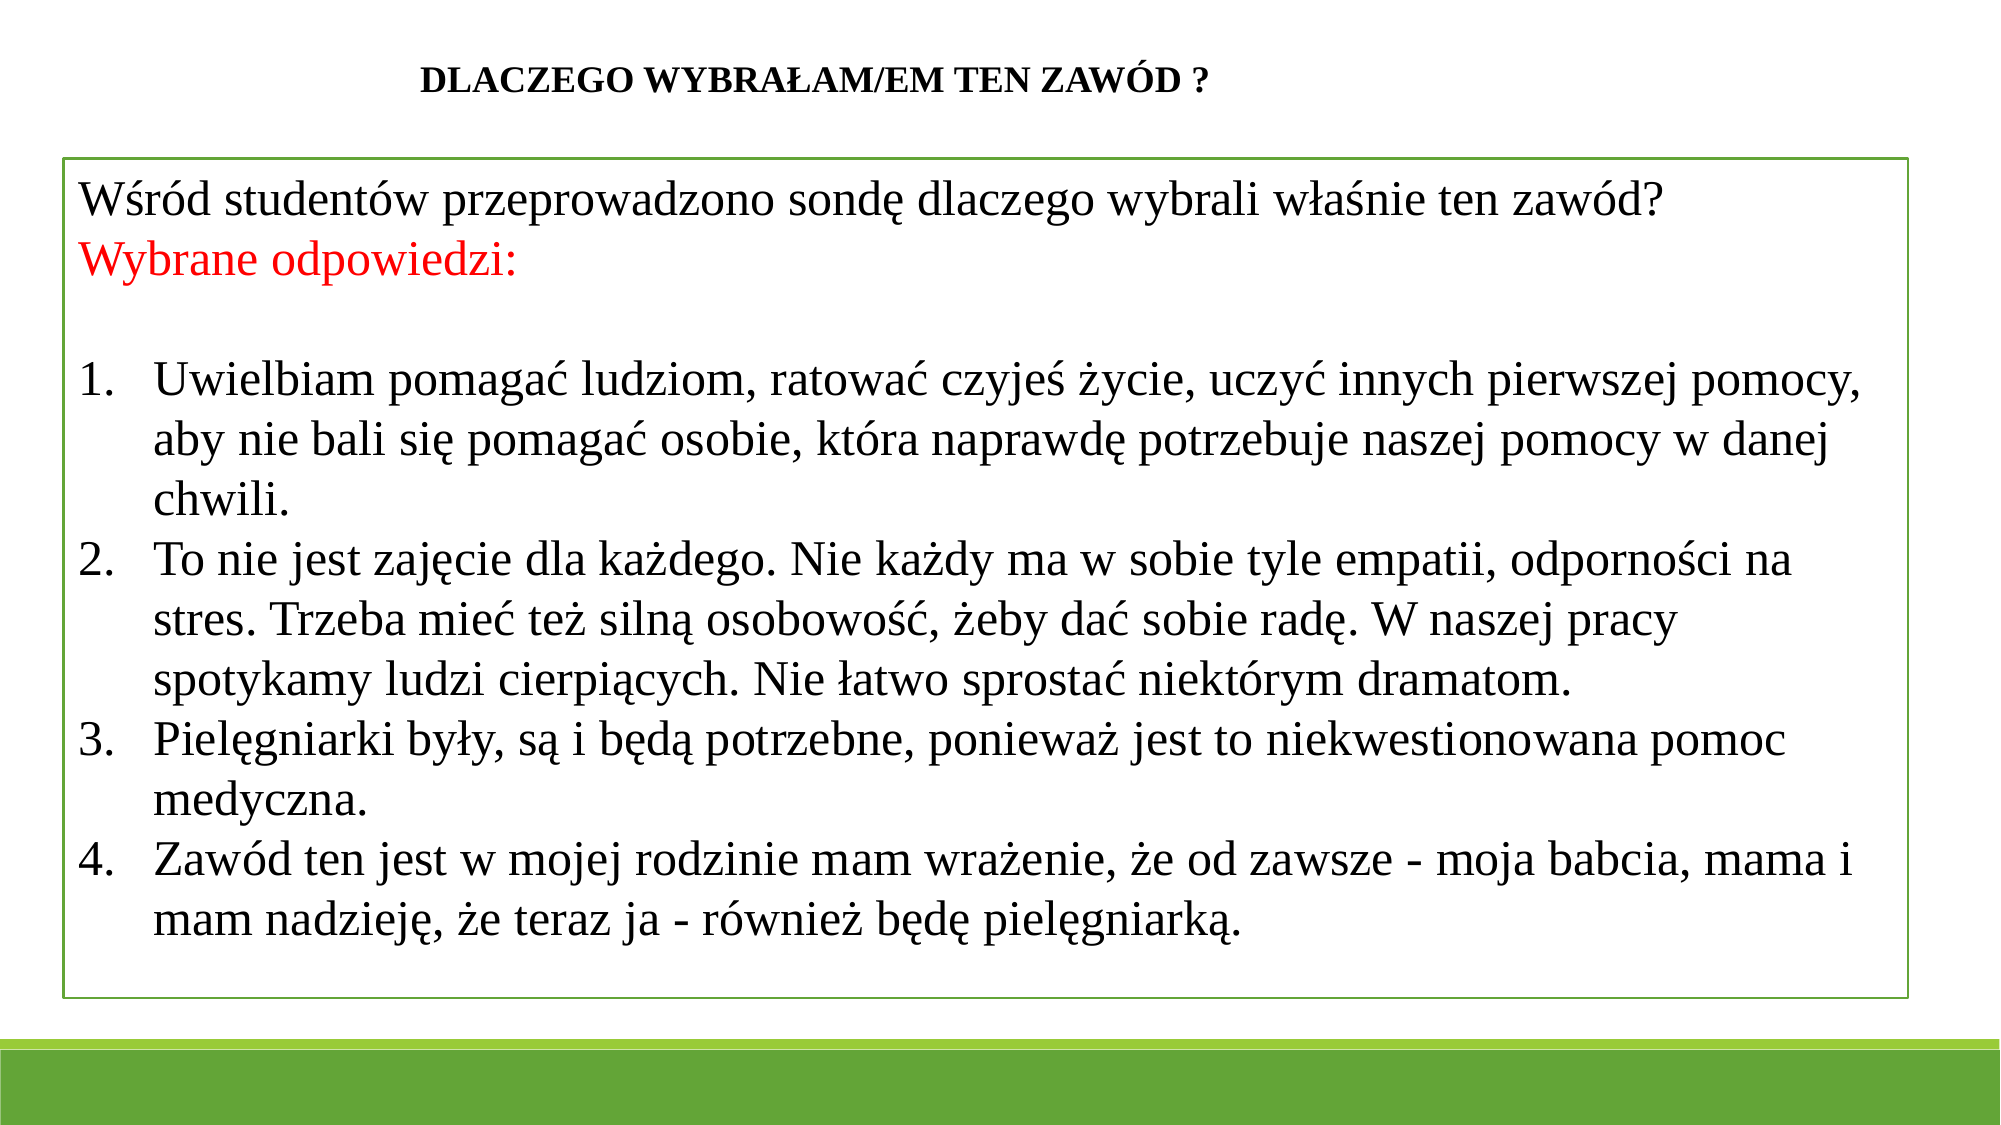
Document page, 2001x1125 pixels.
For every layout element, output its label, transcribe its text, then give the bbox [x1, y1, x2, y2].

text_box Wśród studentów przeprowadzono sondę dlaczego wybrali właśnie ten zawód? Wybrane odpowiedzi: Uwielbiam pomagać ludziom, ratować czyjeś życie, uczyć innych pierwszej pomocy, aby nie bali się pomagać osobie, która naprawdę potrzebuje naszej pomocy w danej chwili. To nie jest zajęcie dla każdego. Nie każdy ma w sobie tyle empatii, odporności na stres. Trzeba mieć też silną osobowość, żeby dać sobie radę. W naszej pracy spotykamy ludzi cierpiących. Nie łatwo sprostać niektórym dramatom. Pielęgniarki były, są i będą potrzebne, ponieważ jest to niekwestionowana pomoc medyczna. Zawód ten jest w mojej rodzinie mam wrażenie, że od zawsze - moja babcia, mama i mam nadzieję, że teraz ja - również będę pielęgniarką. [62, 157, 1909, 999]
text_box DLACZEGO WYBRAŁAM/EM TEN ZAWÓD ? [405, 47, 1499, 108]
